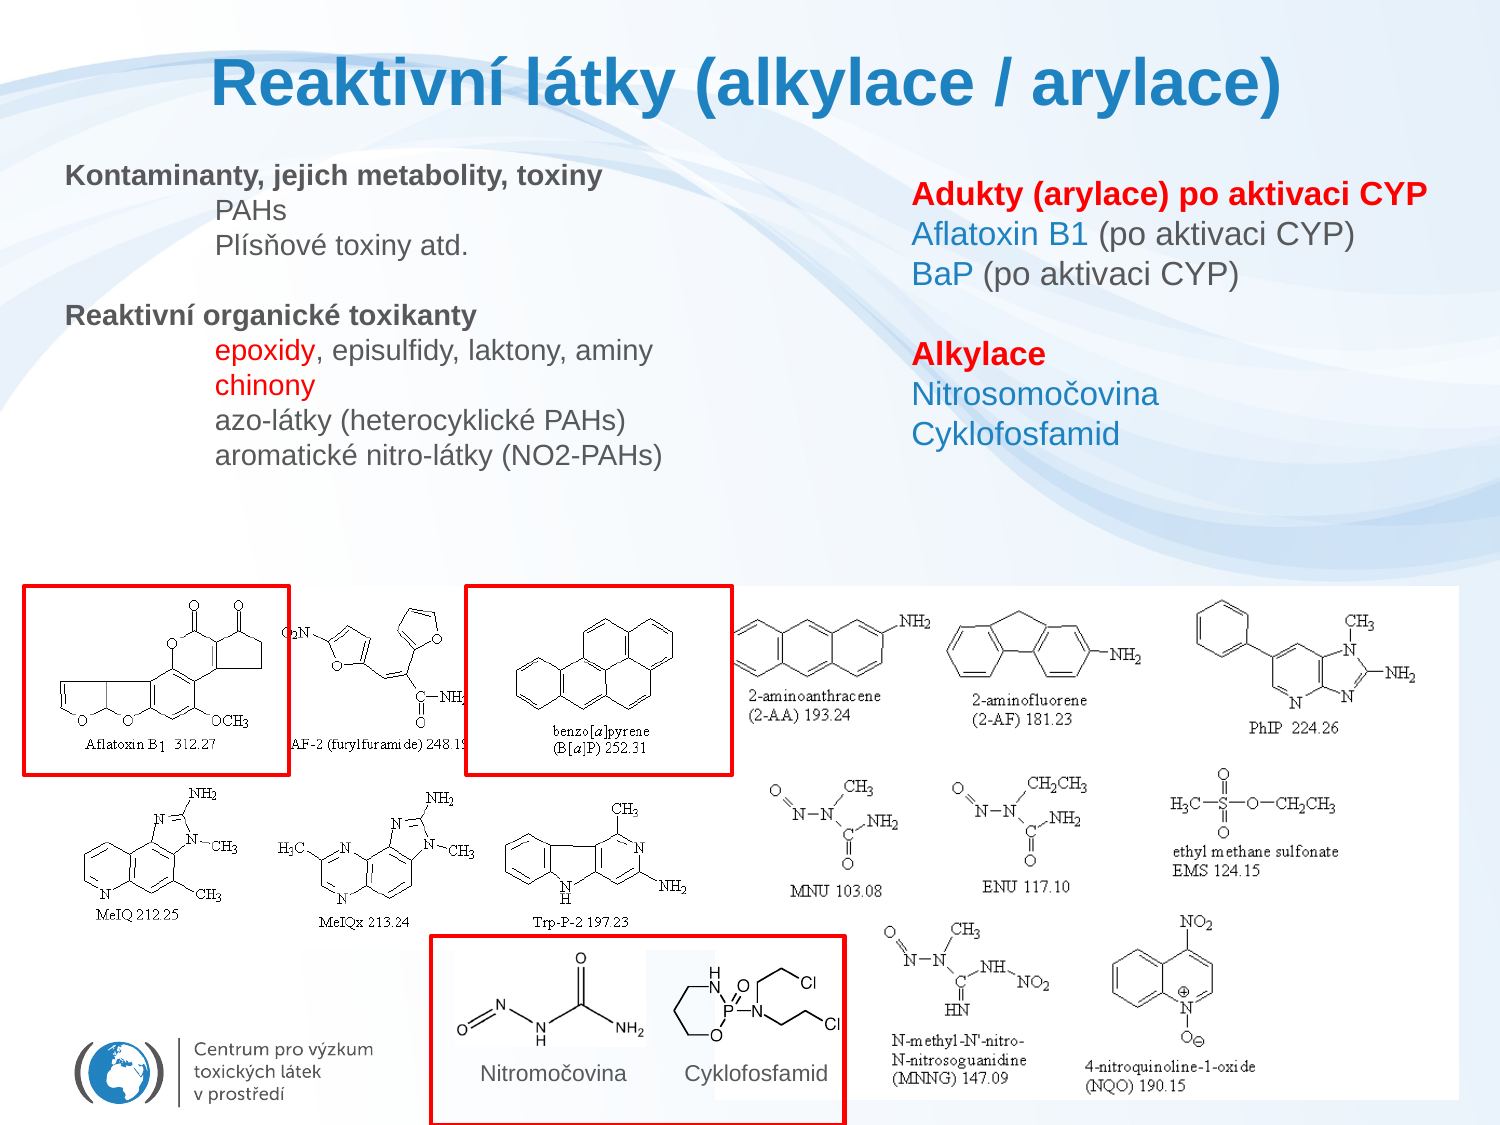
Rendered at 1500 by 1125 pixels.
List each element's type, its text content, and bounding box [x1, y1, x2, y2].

text_box Kontaminanty, jejich metabolity, toxiny PAHs Plísňové toxiny atd. Reaktivní organické toxikanty epoxidy, episulfidy, laktony, aminy chinony azo-látky (heterocyklické PAHs) aromatické nitro-látky (NO2-PAHs) [49, 148, 1463, 524]
text_box Adukty (arylace) po aktivaci CYP Aflatoxin B1 (po aktivaci CYP) BaP (po aktivaci CYP) Alkylace Nitrosomočovina Cyklofosfamid [896, 165, 1444, 500]
picture [0, 0, 1500, 1125]
text_box [429, 958, 847, 1125]
text_box Reaktivní látky (alkylace / arylace) [49, 31, 1463, 127]
text_box [22, 584, 54, 777]
